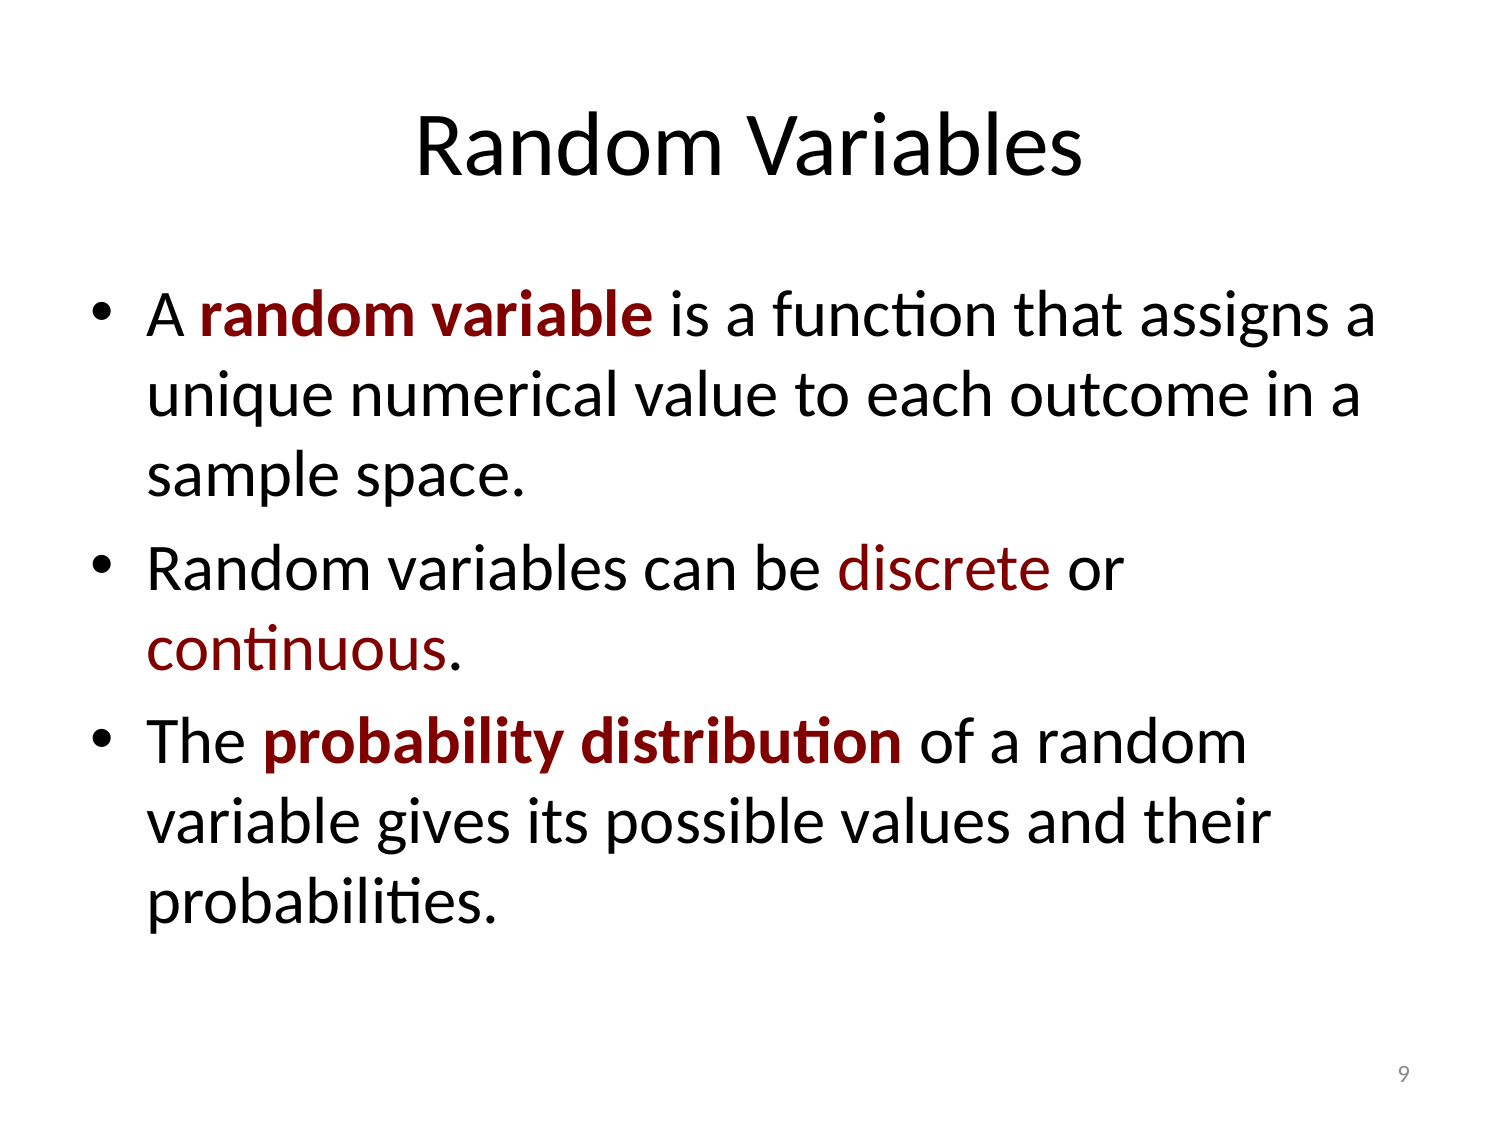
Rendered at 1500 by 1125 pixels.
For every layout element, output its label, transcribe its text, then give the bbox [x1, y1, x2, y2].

list A random variable is a function that assigns a unique numerical value to each outcome in a sample space. Random variables can be discrete or continuous. The probability distribution of a random variable gives its possible values and their probabilities. [75, 262, 1425, 1103]
title Random Variables [75, 45, 1425, 233]
slide_number 9 [1074, 1042, 1425, 1103]
